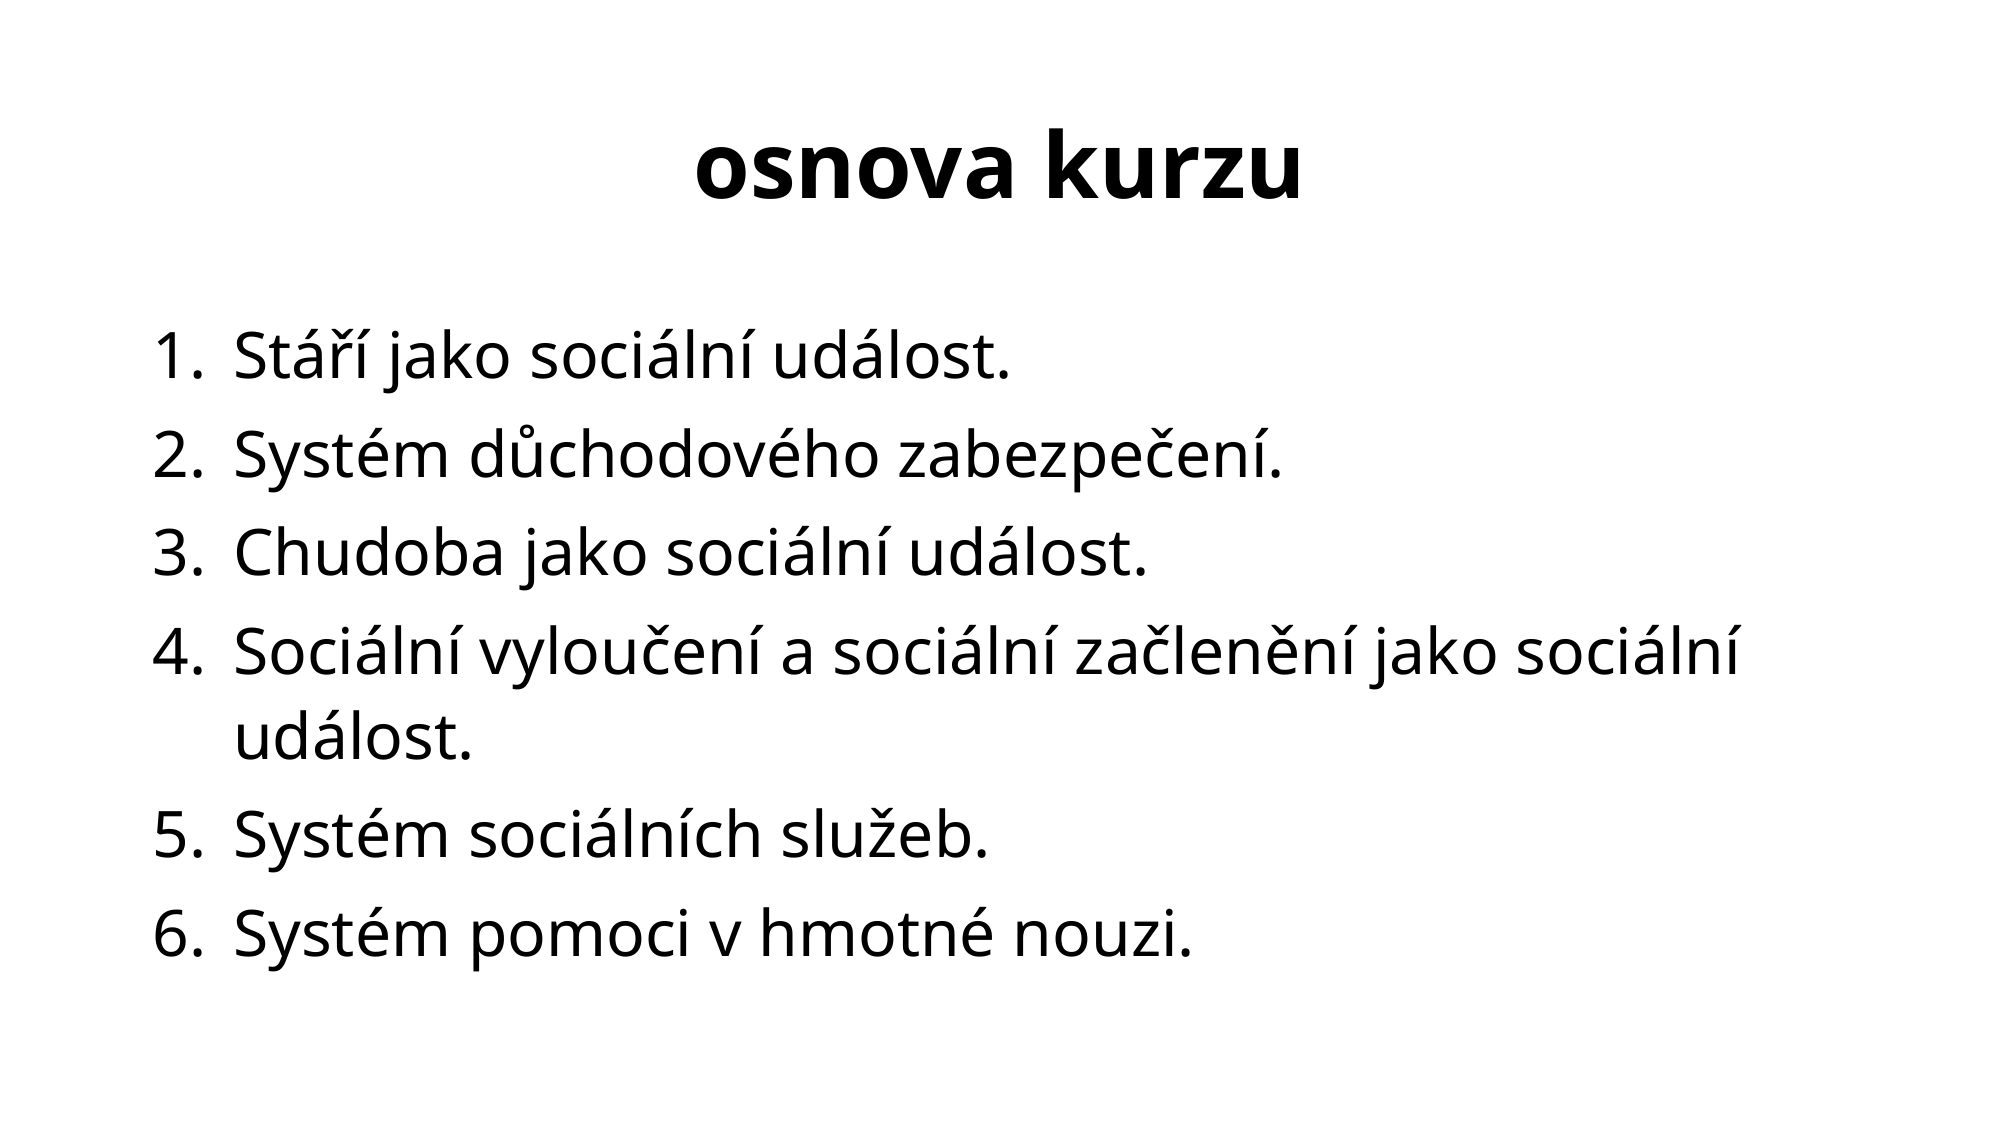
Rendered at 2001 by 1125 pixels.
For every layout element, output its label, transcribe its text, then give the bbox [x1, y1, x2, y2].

title osnova kurzu [137, 59, 1863, 278]
list Stáří jako sociální událost. Systém důchodového zabezpečení. Chudoba jako sociální událost. Sociální vyloučení a sociální začlenění jako sociální událost. Systém sociálních služeb. Systém pomoci v hmotné nouzi. [137, 299, 1863, 1096]
